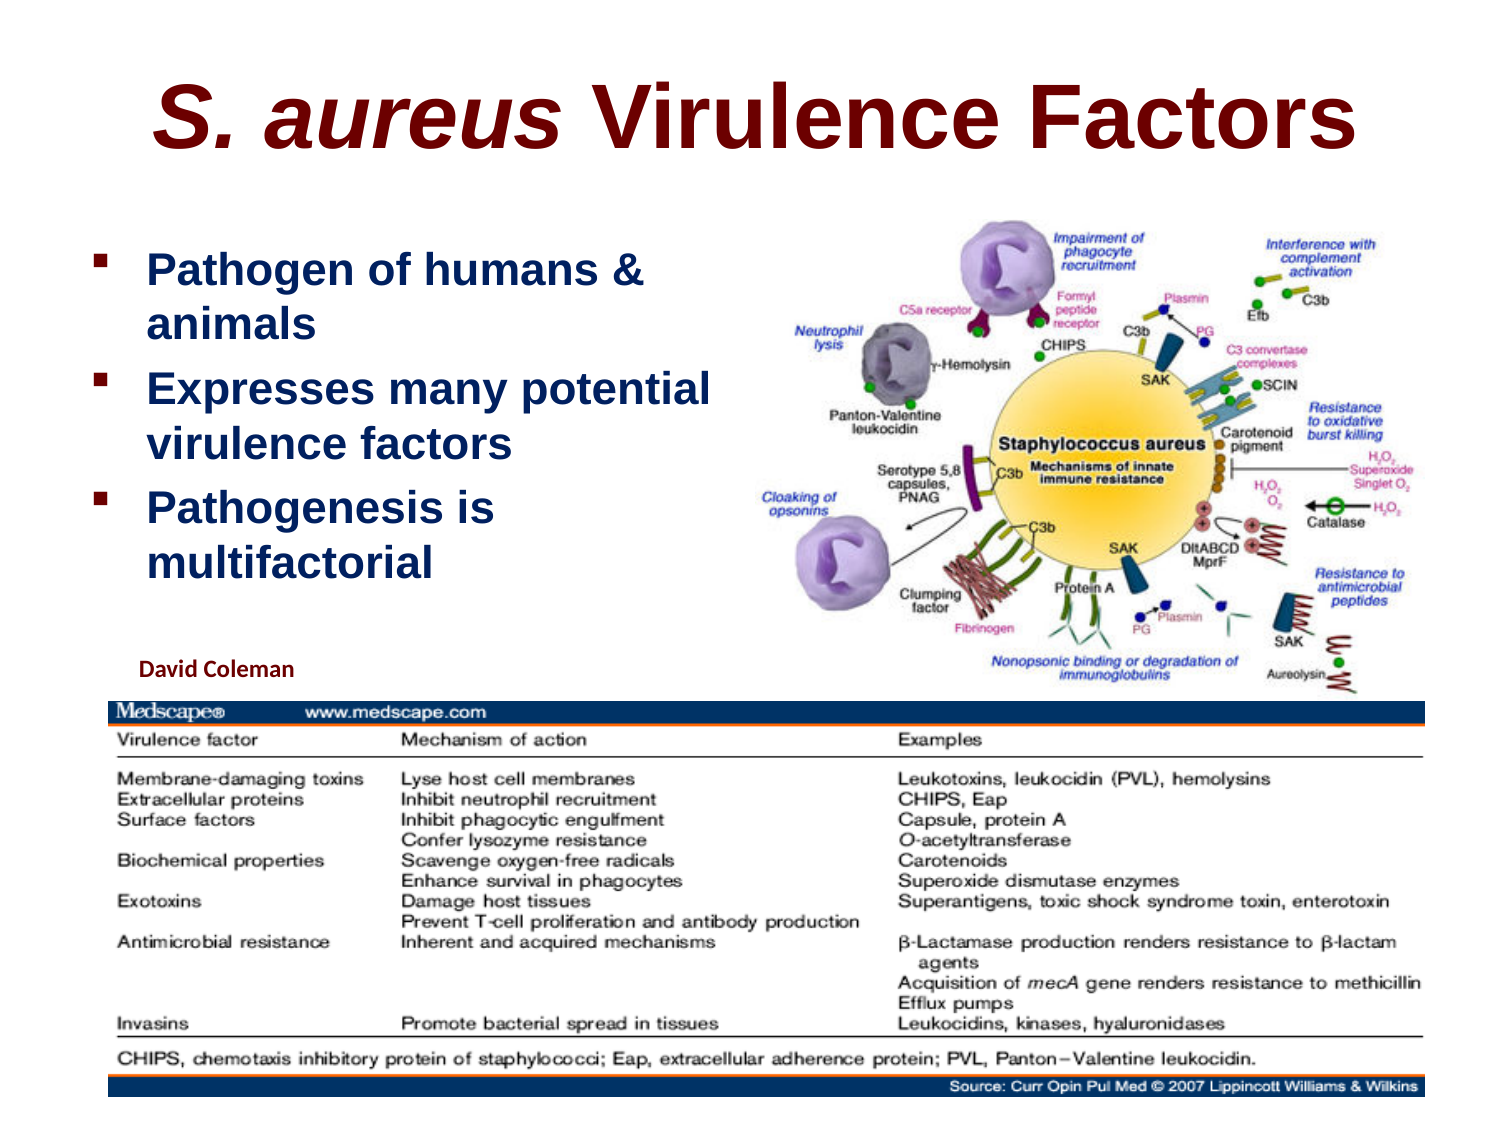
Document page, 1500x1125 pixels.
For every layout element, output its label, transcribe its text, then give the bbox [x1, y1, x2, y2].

list Pathogen of humans & animals Expresses many potential virulence factors Pathogenesis is multifactorial [75, 231, 738, 648]
text_box David Coleman [123, 645, 337, 690]
picture [107, 219, 1426, 1097]
title S. aureus Virulence Factors [29, 39, 1483, 185]
